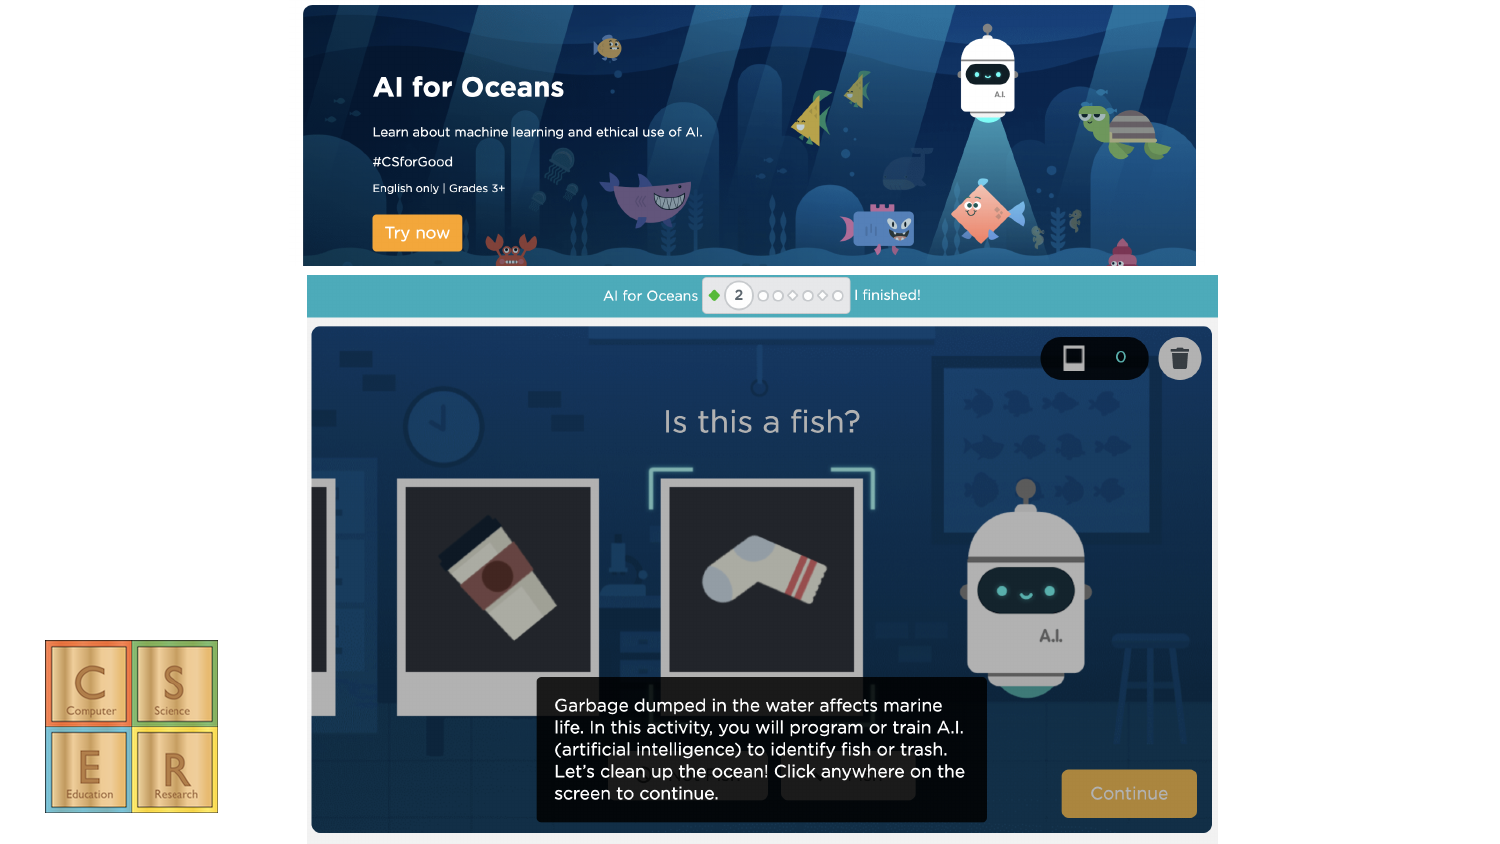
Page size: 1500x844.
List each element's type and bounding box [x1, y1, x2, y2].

picture [289, 0, 1206, 266]
picture [307, 275, 1218, 844]
picture [45, 640, 218, 813]
